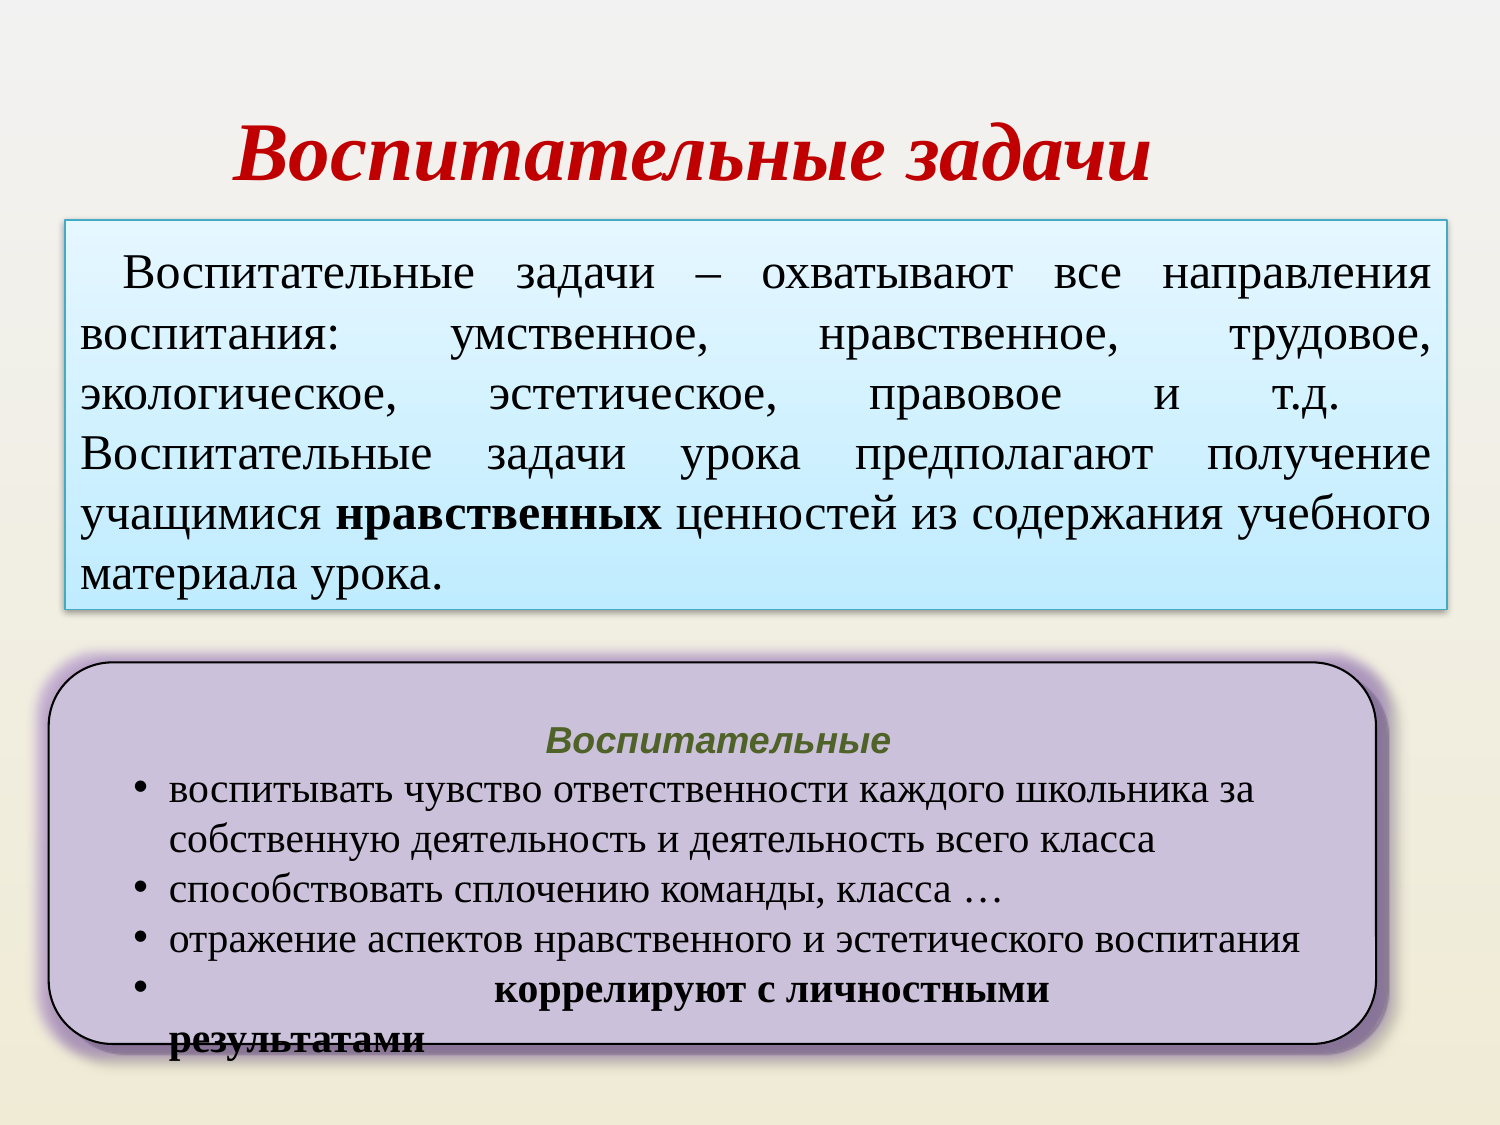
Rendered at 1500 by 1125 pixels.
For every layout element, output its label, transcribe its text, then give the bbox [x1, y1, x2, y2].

title Воспитательные задачи – охватывают все направления воспитания: умственное, нравственное, трудовое, экологическое, эстетическое, правовое и т.д. Воспитательные задачи урока предполагают получение учащимися нравственных ценностей из содержания учебного материала урока. [64, 219, 1448, 610]
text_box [17, 644, 1377, 1045]
subtitle [0, 491, 1424, 764]
text_box Воспитательные задачи [218, 90, 1282, 205]
